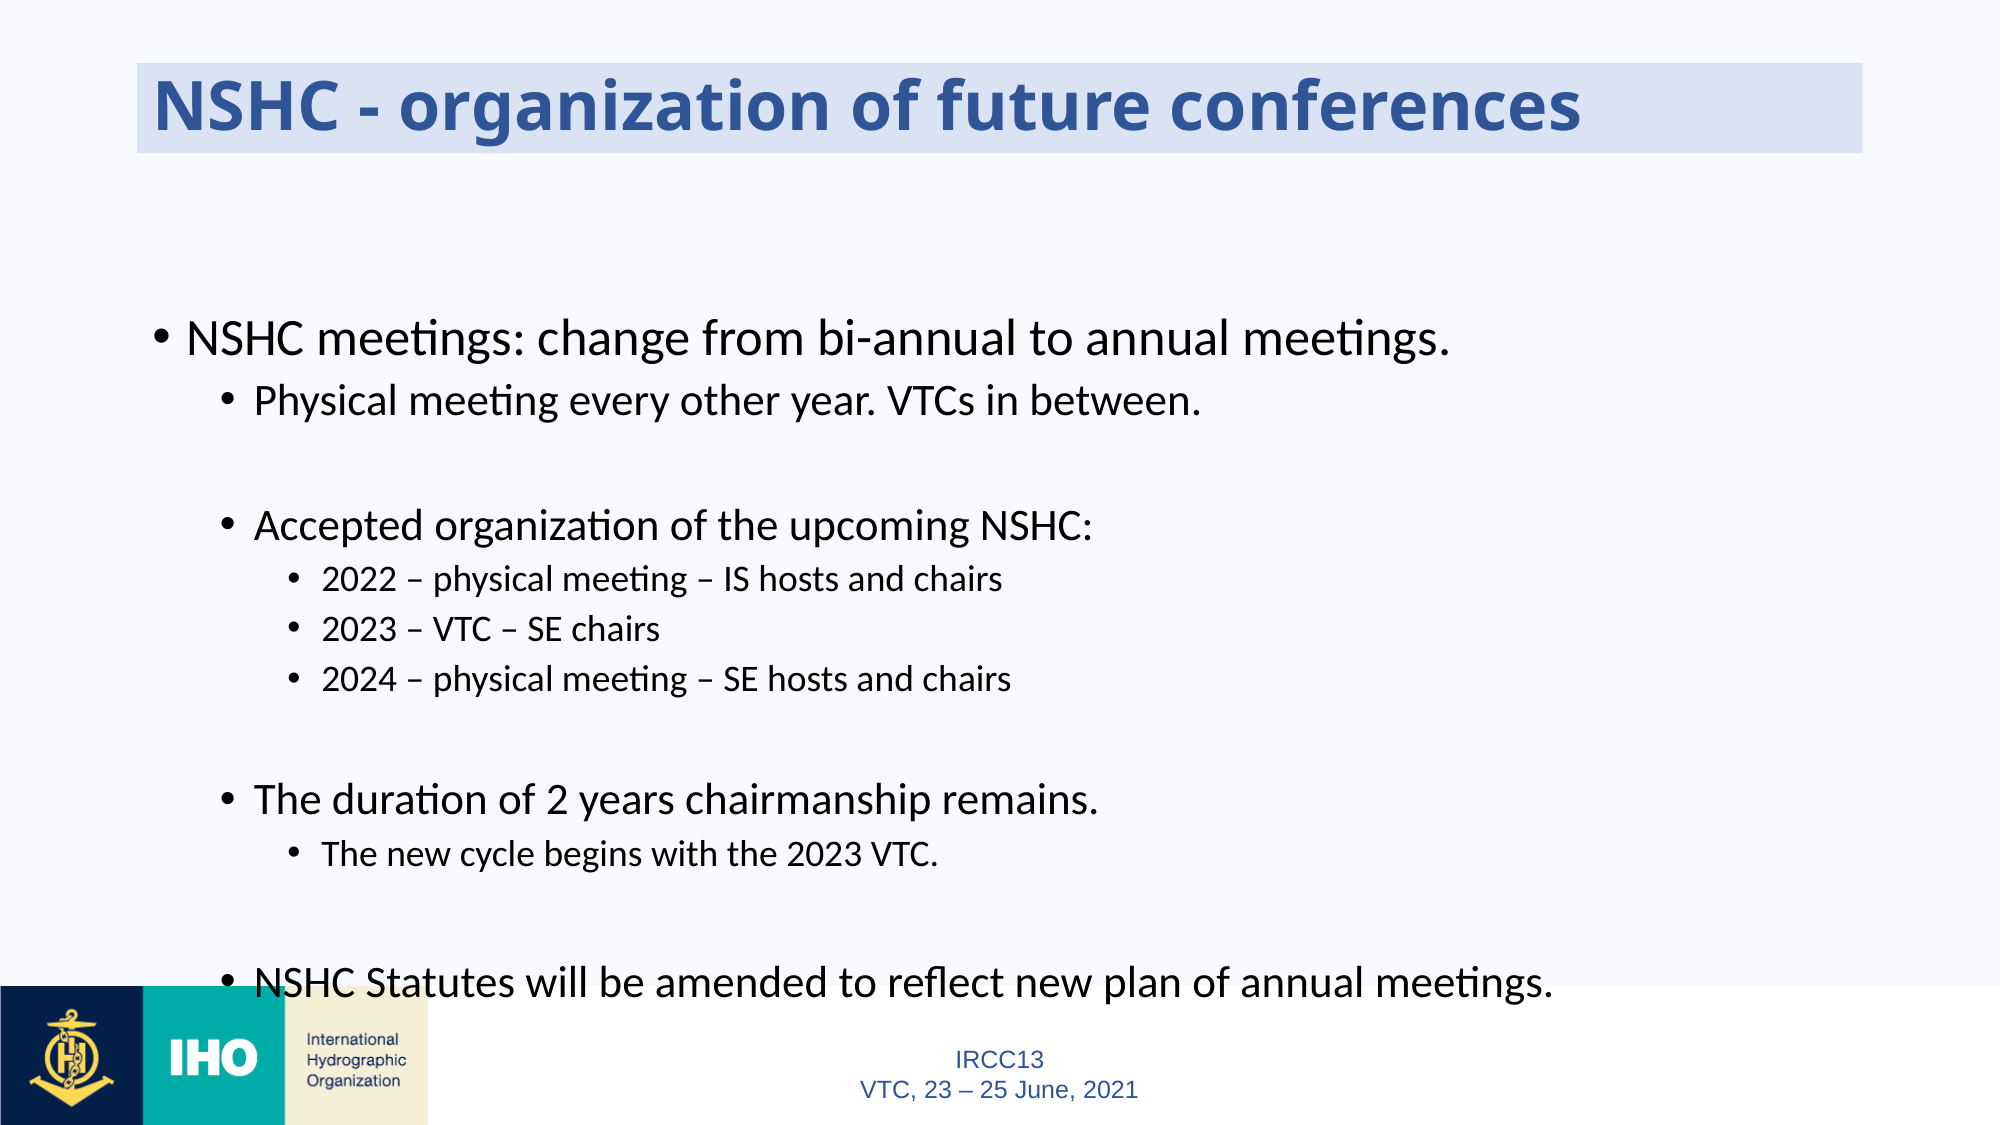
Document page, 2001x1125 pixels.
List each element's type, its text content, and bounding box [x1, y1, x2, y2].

picture [0, 987, 428, 1125]
list NSHC meetings: change from bi-annual to annual meetings. Physical meeting every other year. VTCs in between. Accepted organization of the upcoming NSHC: 2022 – physical meeting – IS hosts and chairs 2023 – VTC – SE chairs 2024 – physical meeting – SE hosts and chairs The duration of 2 years chairmanship remains. The new cycle begins with the 2023 VTC. NSHC Statutes will be amended to reflect new plan of annual meetings. [137, 303, 1863, 1017]
title NSHC - organization of future conferences [137, 63, 1863, 154]
